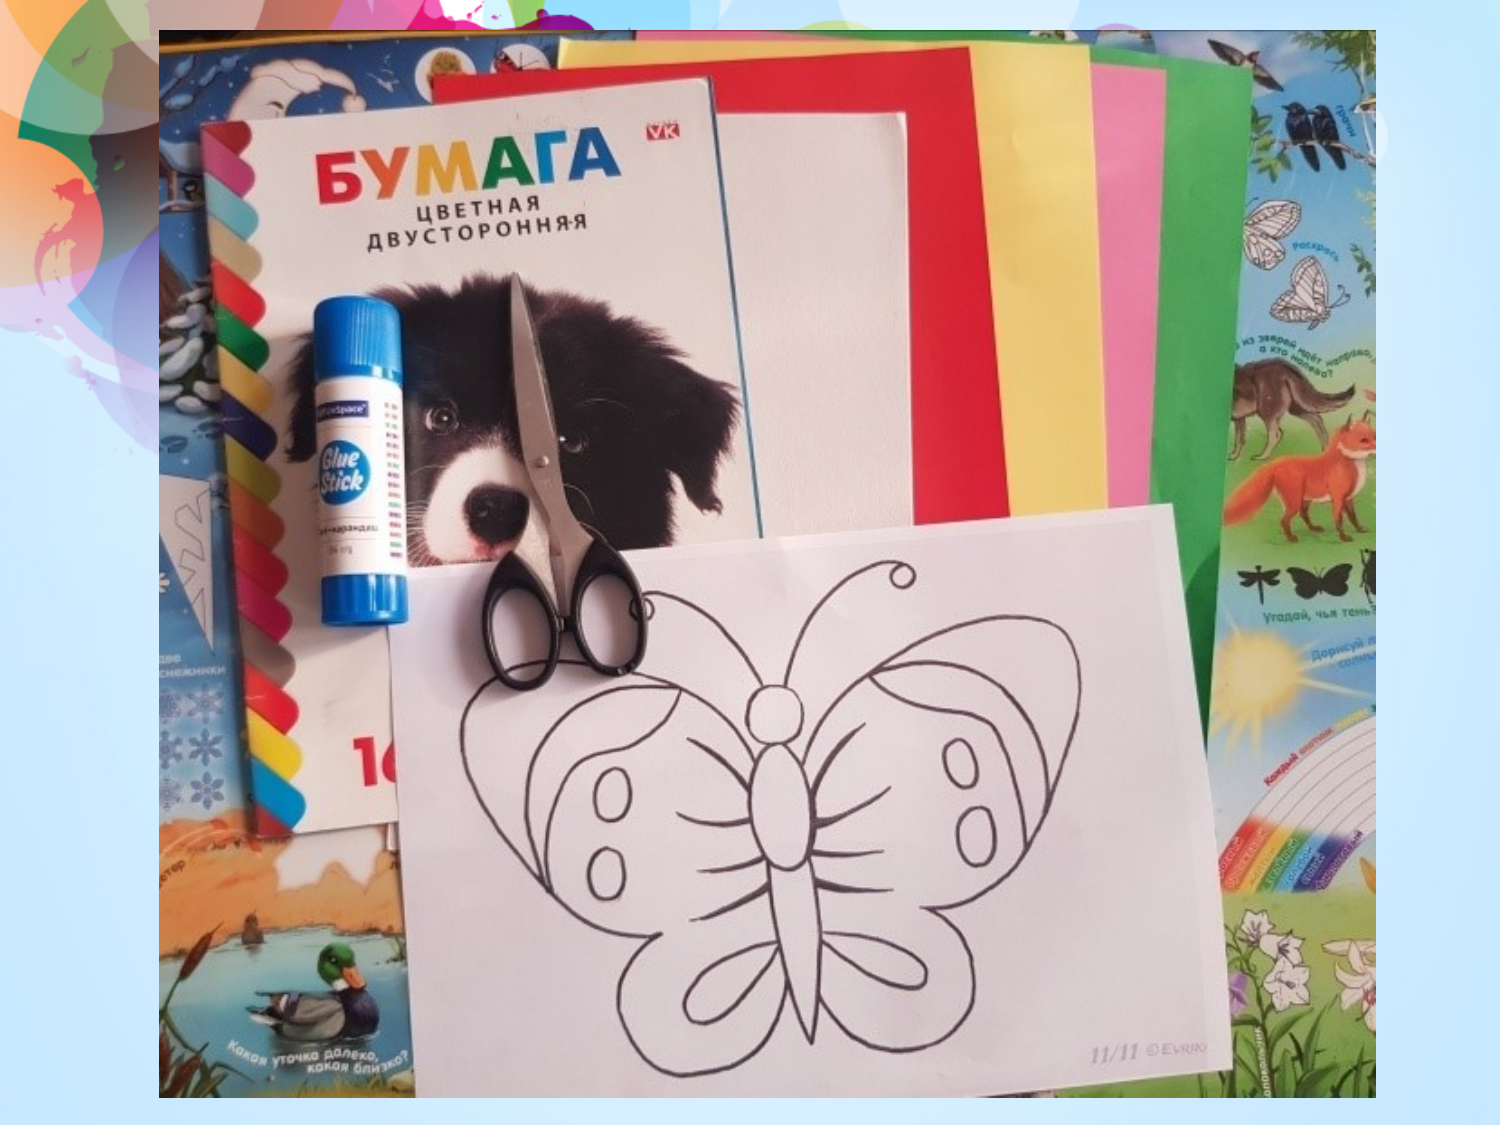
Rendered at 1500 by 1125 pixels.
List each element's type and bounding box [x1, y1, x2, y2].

picture [0, 0, 1500, 1125]
list [159, 30, 1377, 1098]
